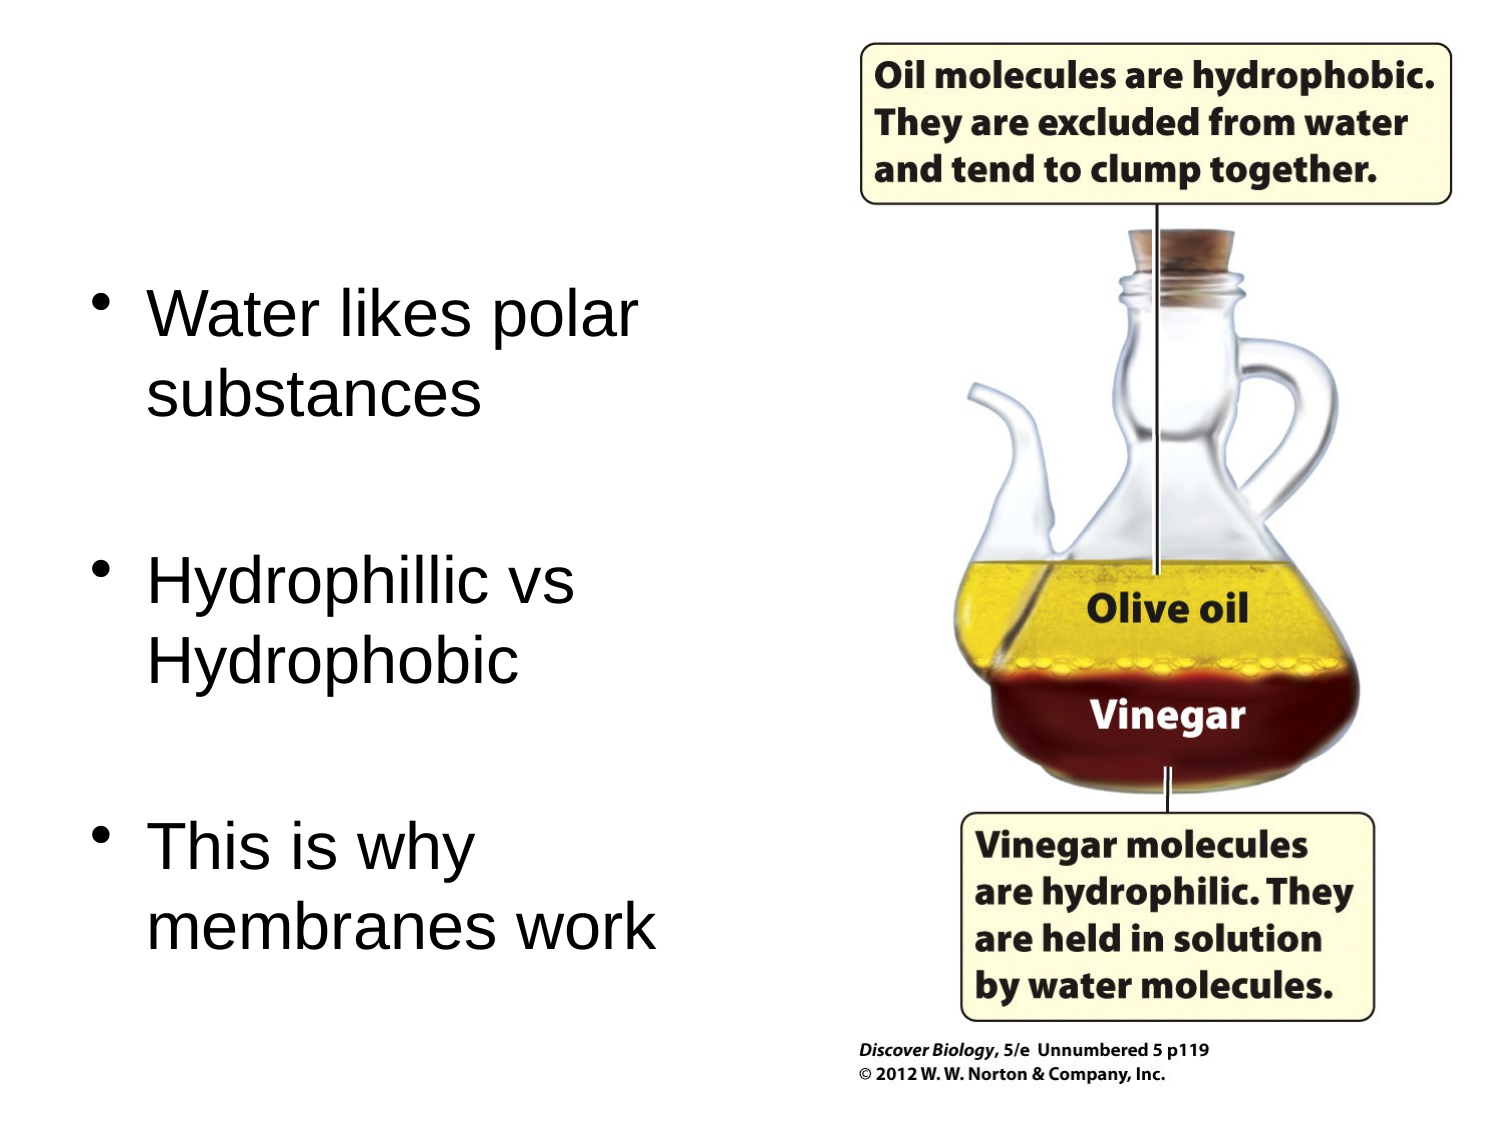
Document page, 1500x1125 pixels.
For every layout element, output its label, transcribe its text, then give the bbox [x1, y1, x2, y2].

picture [849, 31, 1460, 1088]
text_box Water likes polar substances Hydrophillic vs Hydrophobic This is why membranes work [75, 262, 725, 1005]
